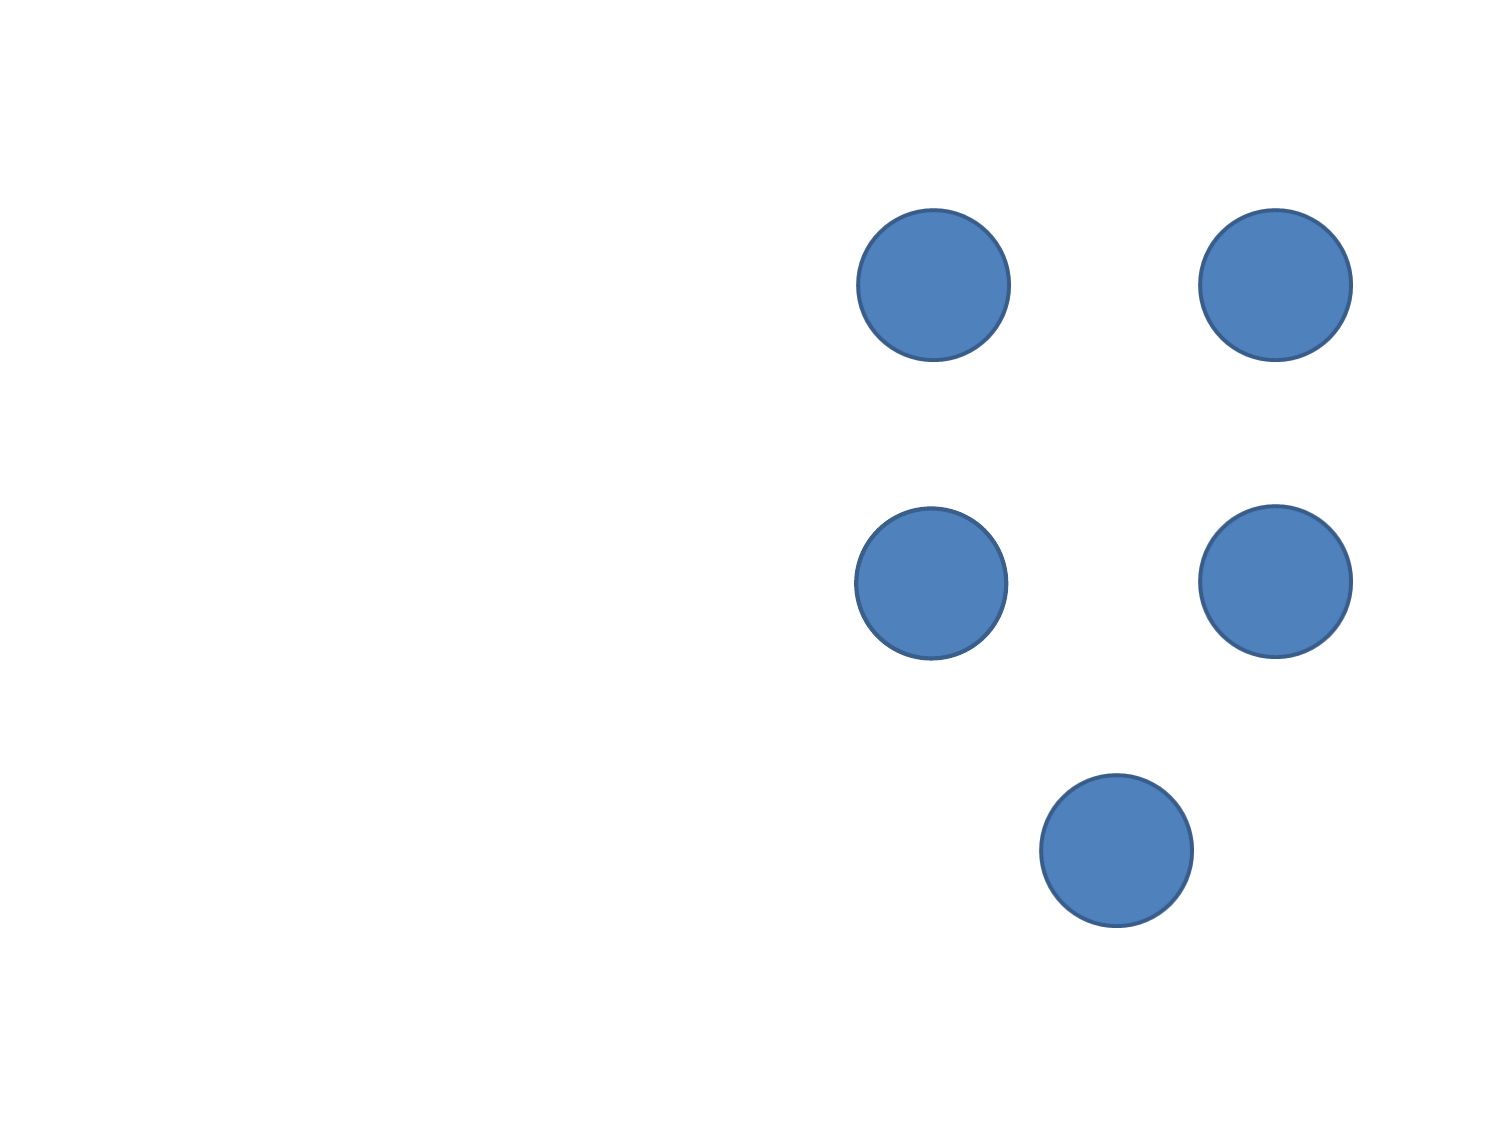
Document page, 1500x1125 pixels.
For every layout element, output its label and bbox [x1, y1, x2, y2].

picture [1039, 773, 1194, 928]
picture [855, 207, 1011, 363]
text_box [854, 506, 1009, 661]
picture [1198, 207, 1353, 363]
picture [1198, 504, 1353, 659]
